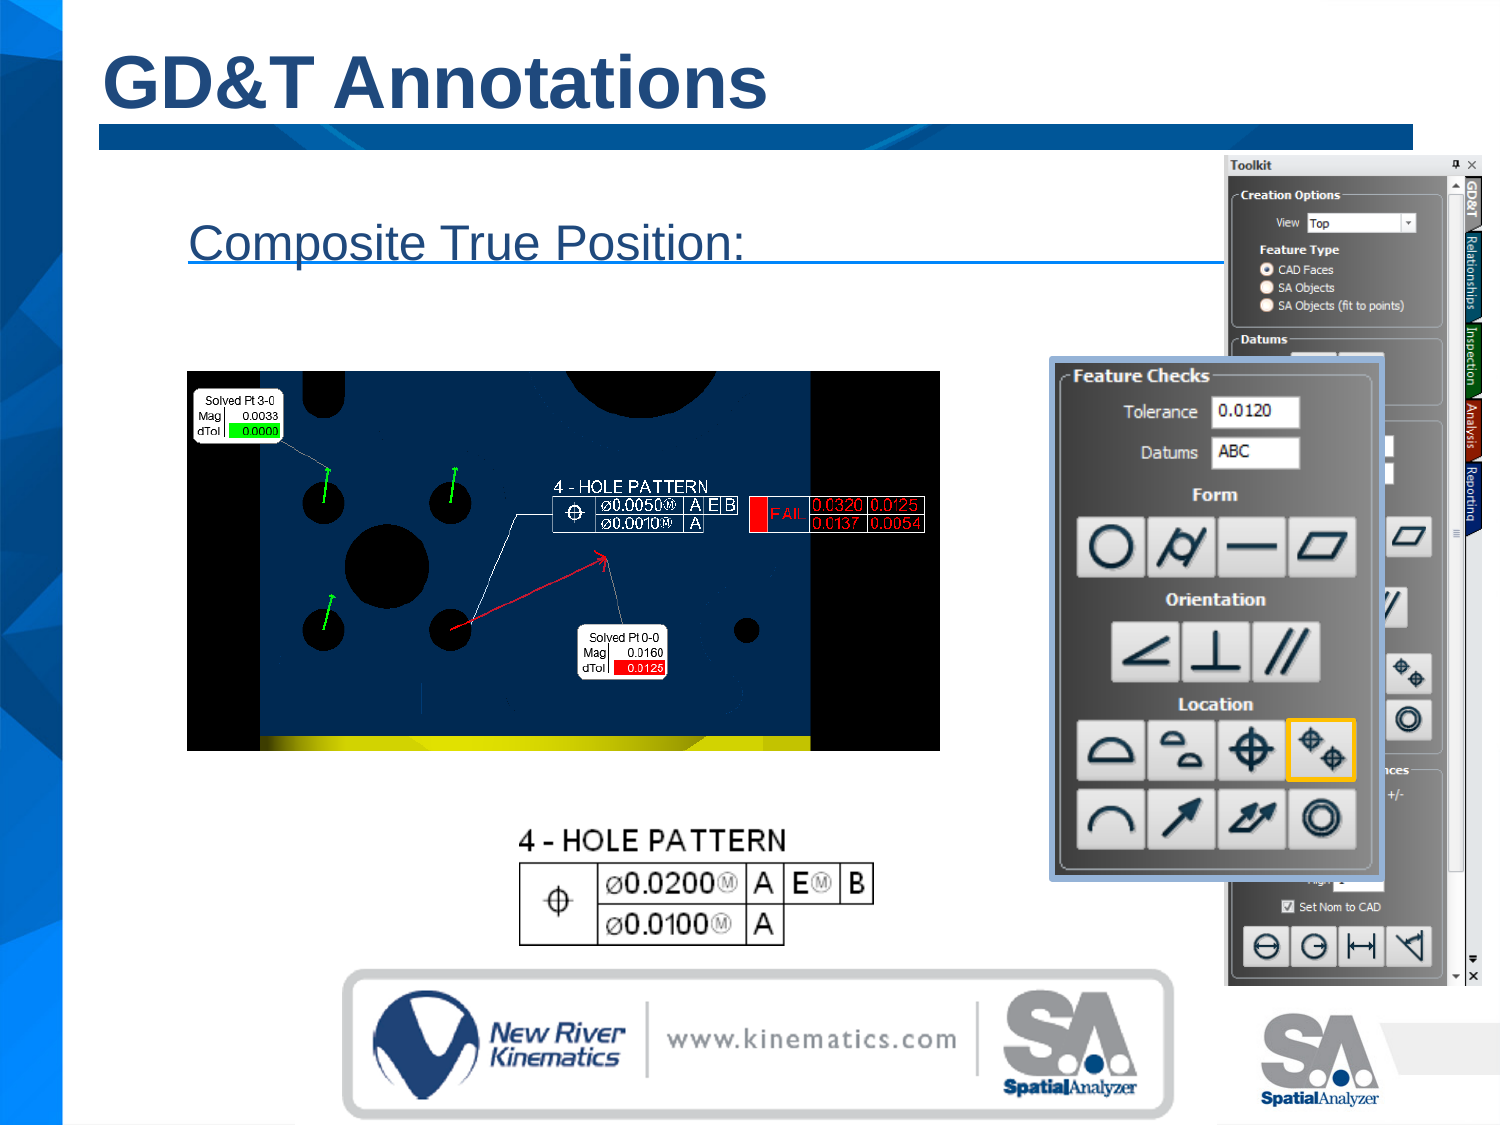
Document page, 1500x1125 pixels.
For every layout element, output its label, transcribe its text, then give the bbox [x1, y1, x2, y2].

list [187, 371, 940, 752]
picture [0, 0, 1500, 1125]
title GD&T Annotations [87, 4, 1425, 155]
text_box Composite True Position: [173, 203, 1124, 404]
